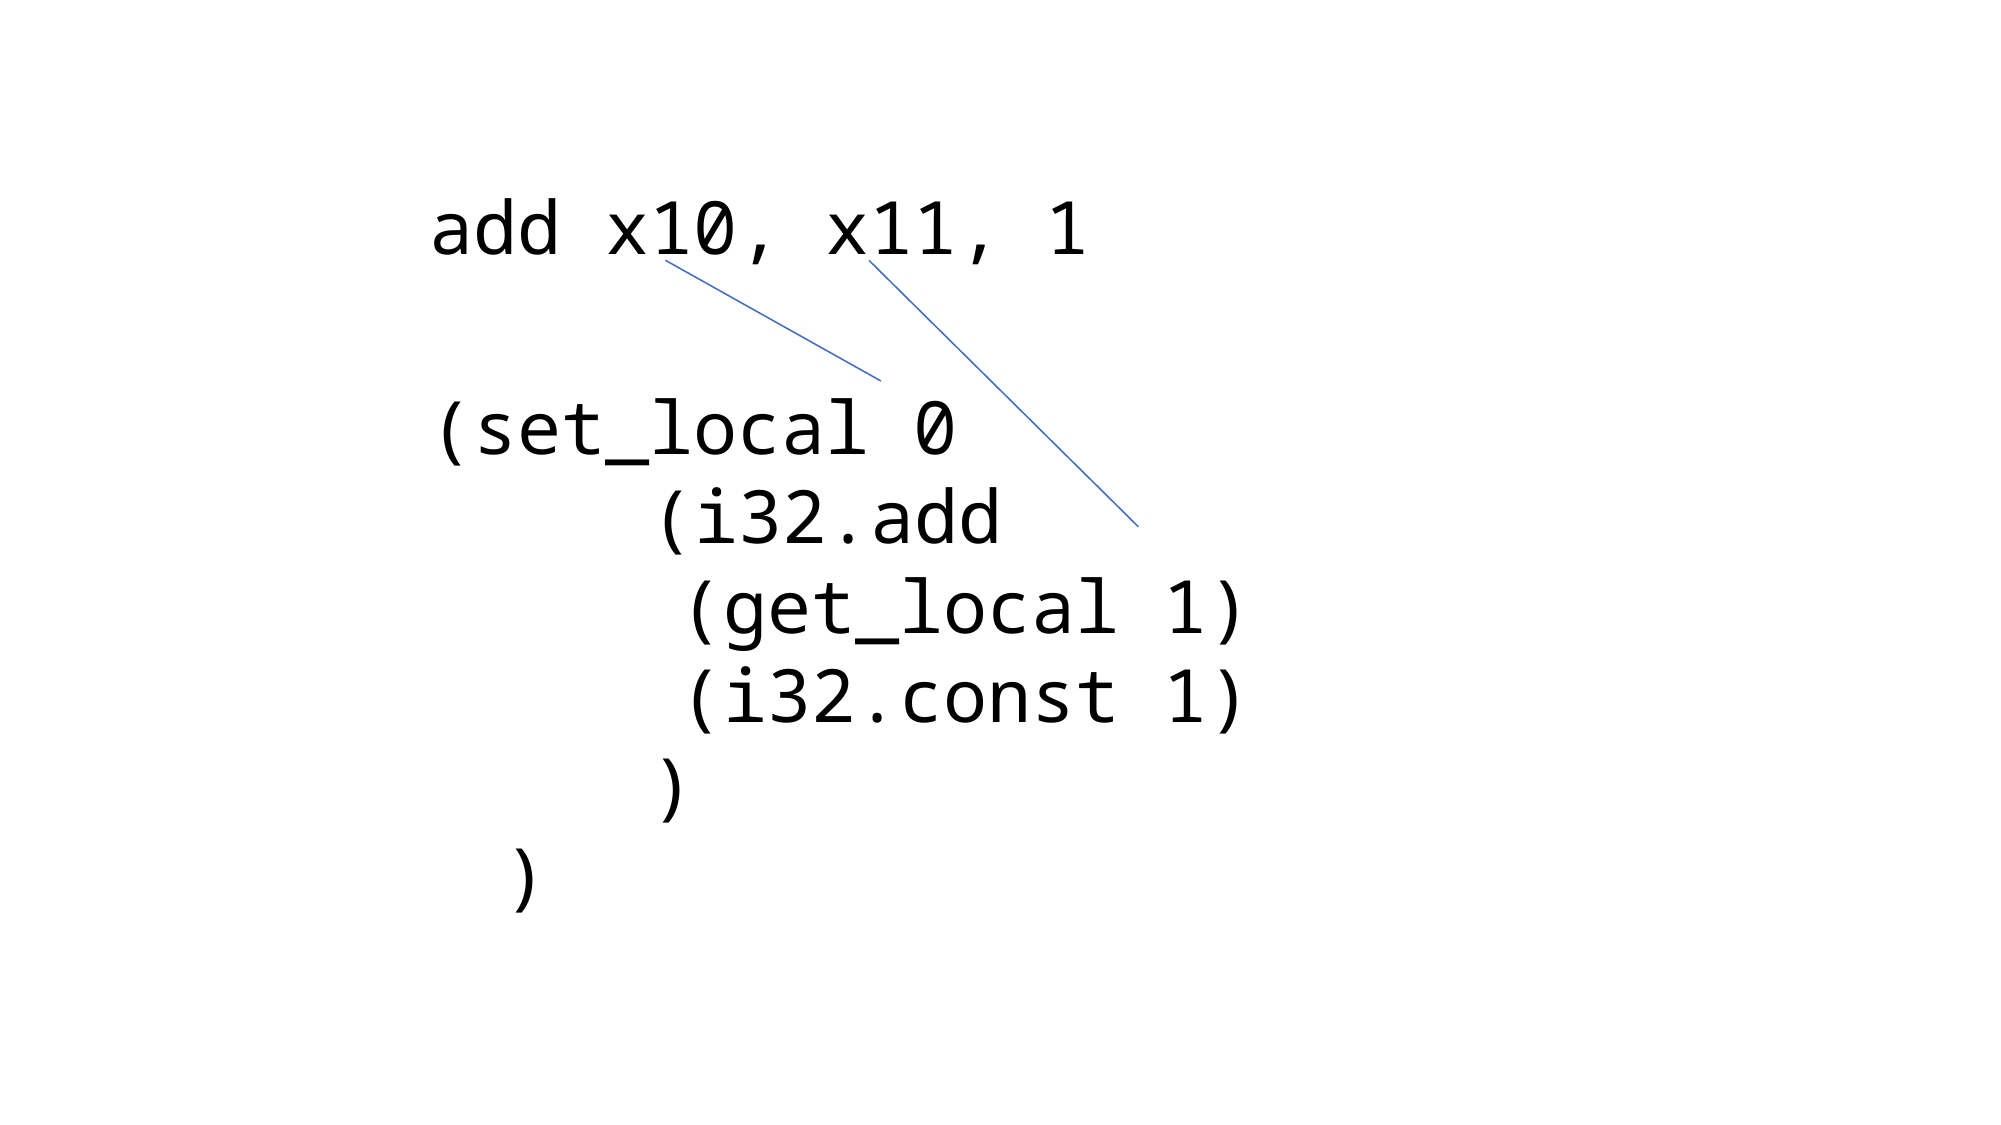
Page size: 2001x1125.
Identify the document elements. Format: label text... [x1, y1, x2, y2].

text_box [665, 260, 866, 382]
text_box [868, 260, 1139, 527]
text_box add x10, x11, 1 (set_local 0 (i32.add (get_local 1) (i32.const 1) ) ) [414, 184, 1565, 927]
